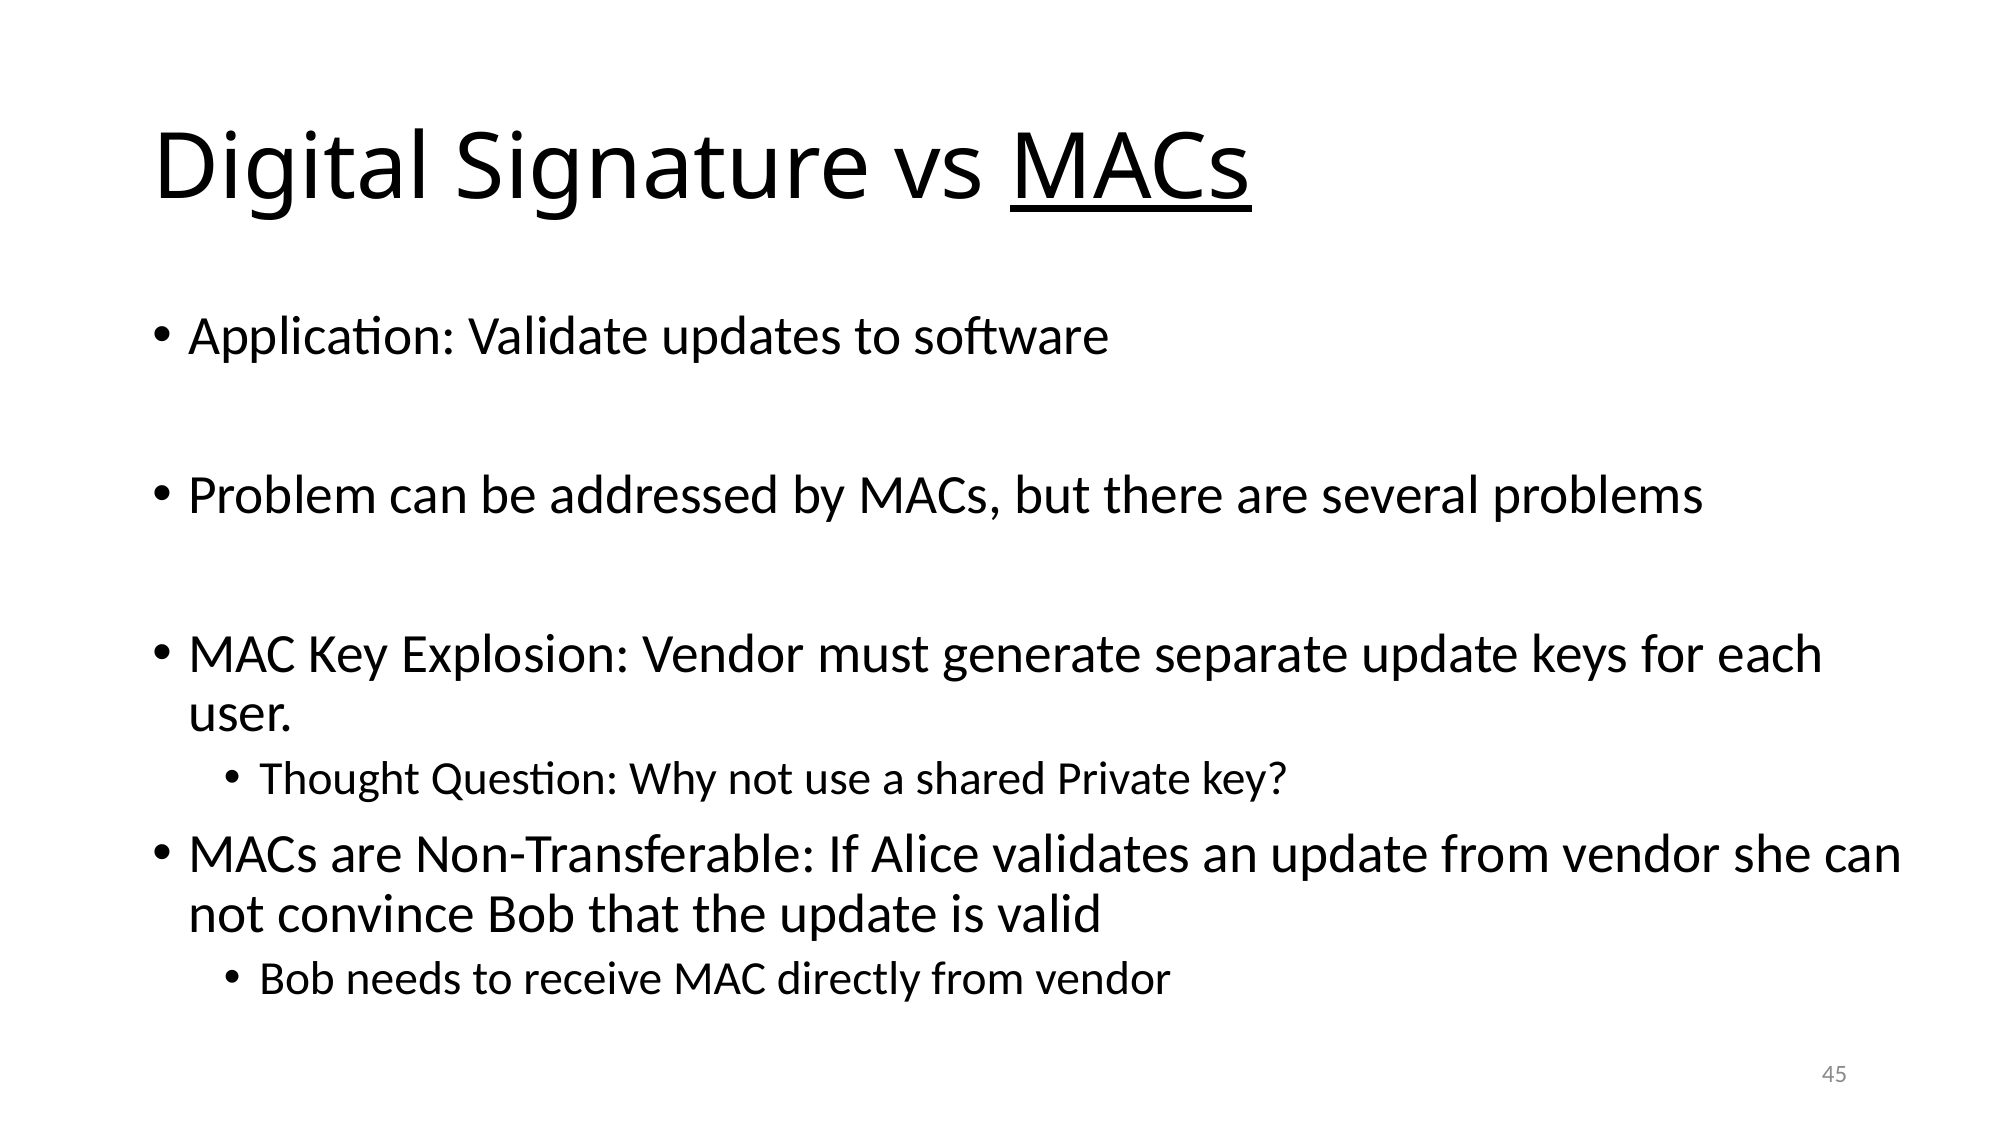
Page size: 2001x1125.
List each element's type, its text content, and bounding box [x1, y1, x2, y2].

slide_number 45 [1412, 1042, 1863, 1103]
list Application: Validate updates to software Problem can be addressed by MACs, but there are several problems MAC Key Explosion: Vendor must generate separate update keys for each user. Thought Question: Why not use a shared Private key? MACs are Non-Transferable: If Alice validates an update from vendor she can not convince Bob that the update is valid Bob needs to receive MAC directly from vendor [137, 299, 1957, 1014]
title Digital Signature vs MACs [137, 59, 1863, 278]
